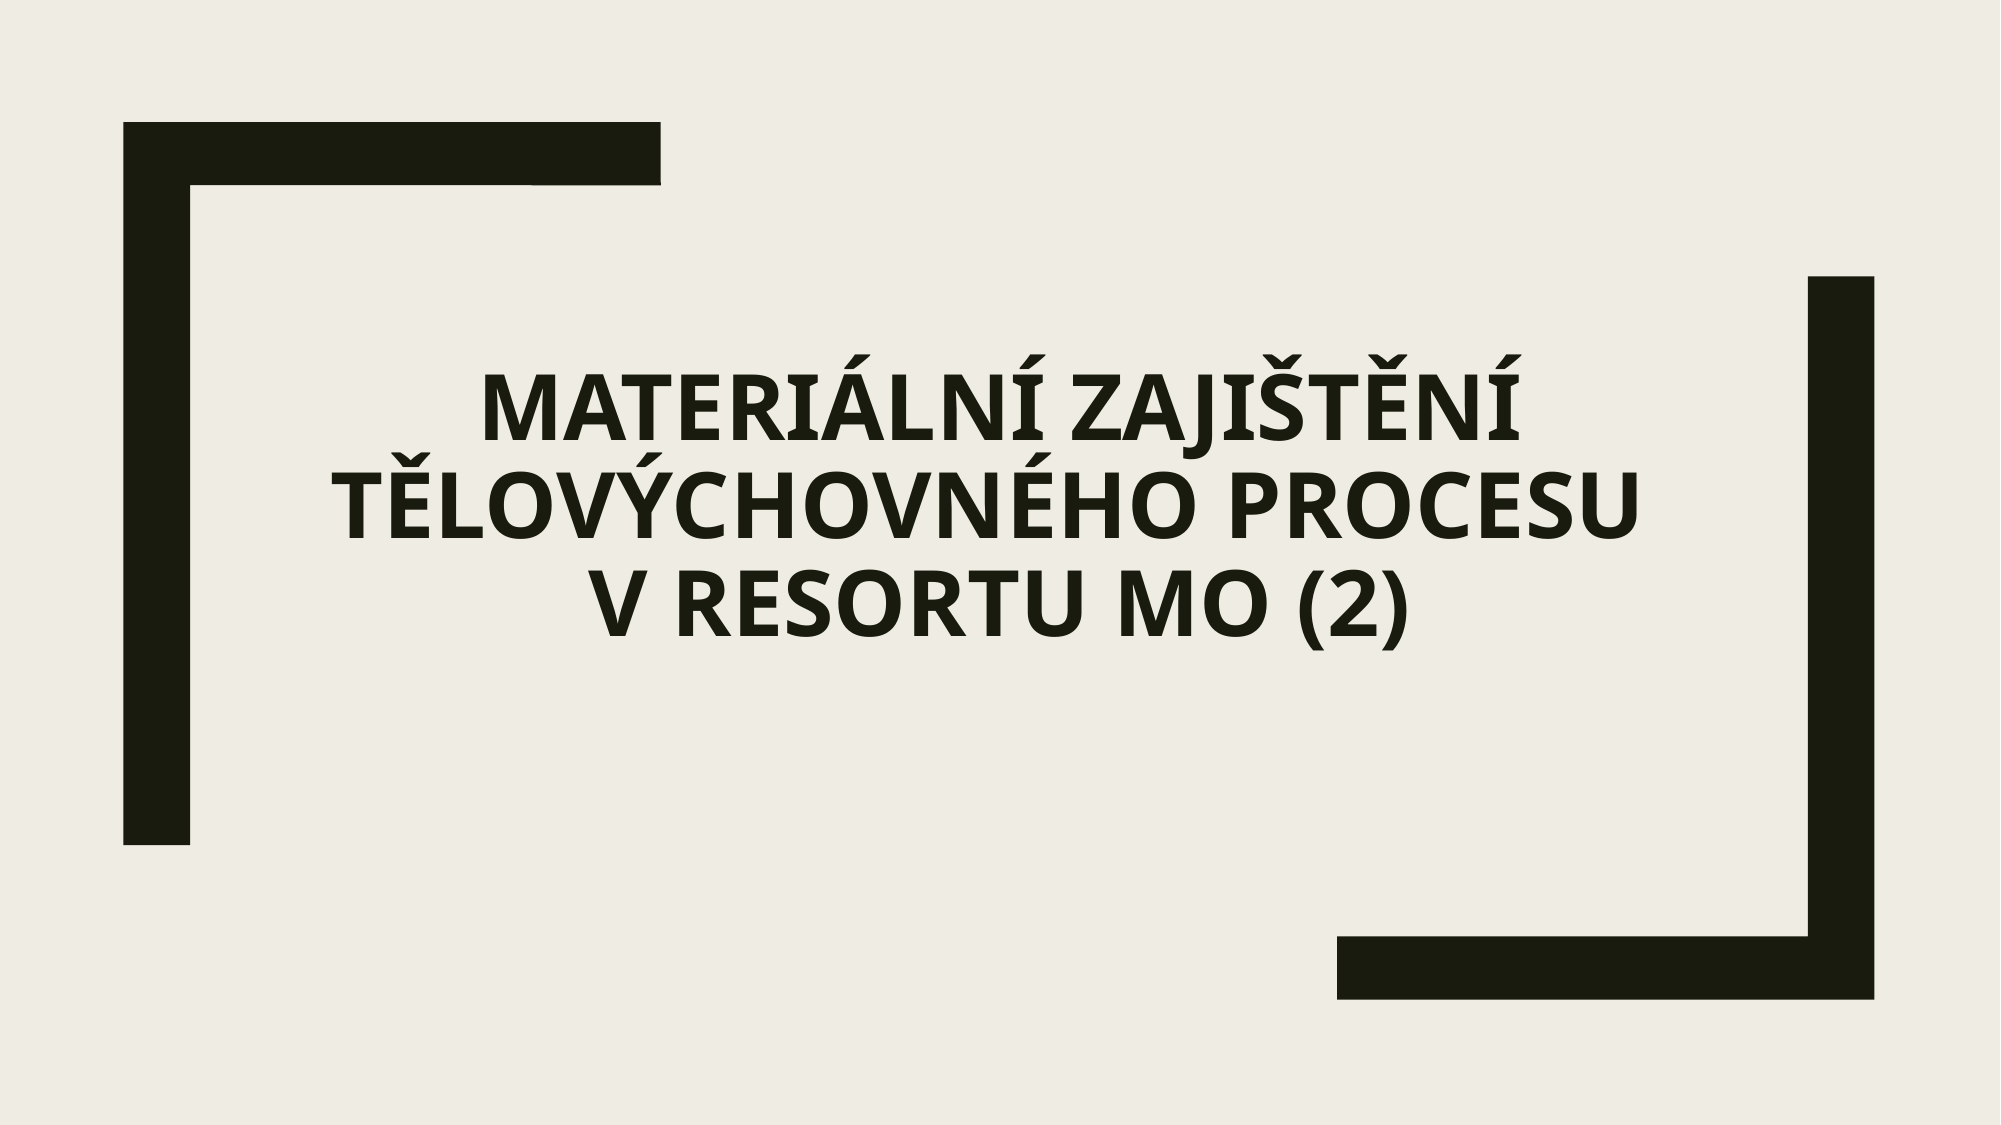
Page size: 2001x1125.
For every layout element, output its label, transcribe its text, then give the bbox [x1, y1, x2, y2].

title Materiální zajištění tělovýchovného procesu v resortu MO (2) [186, 461, 1814, 664]
